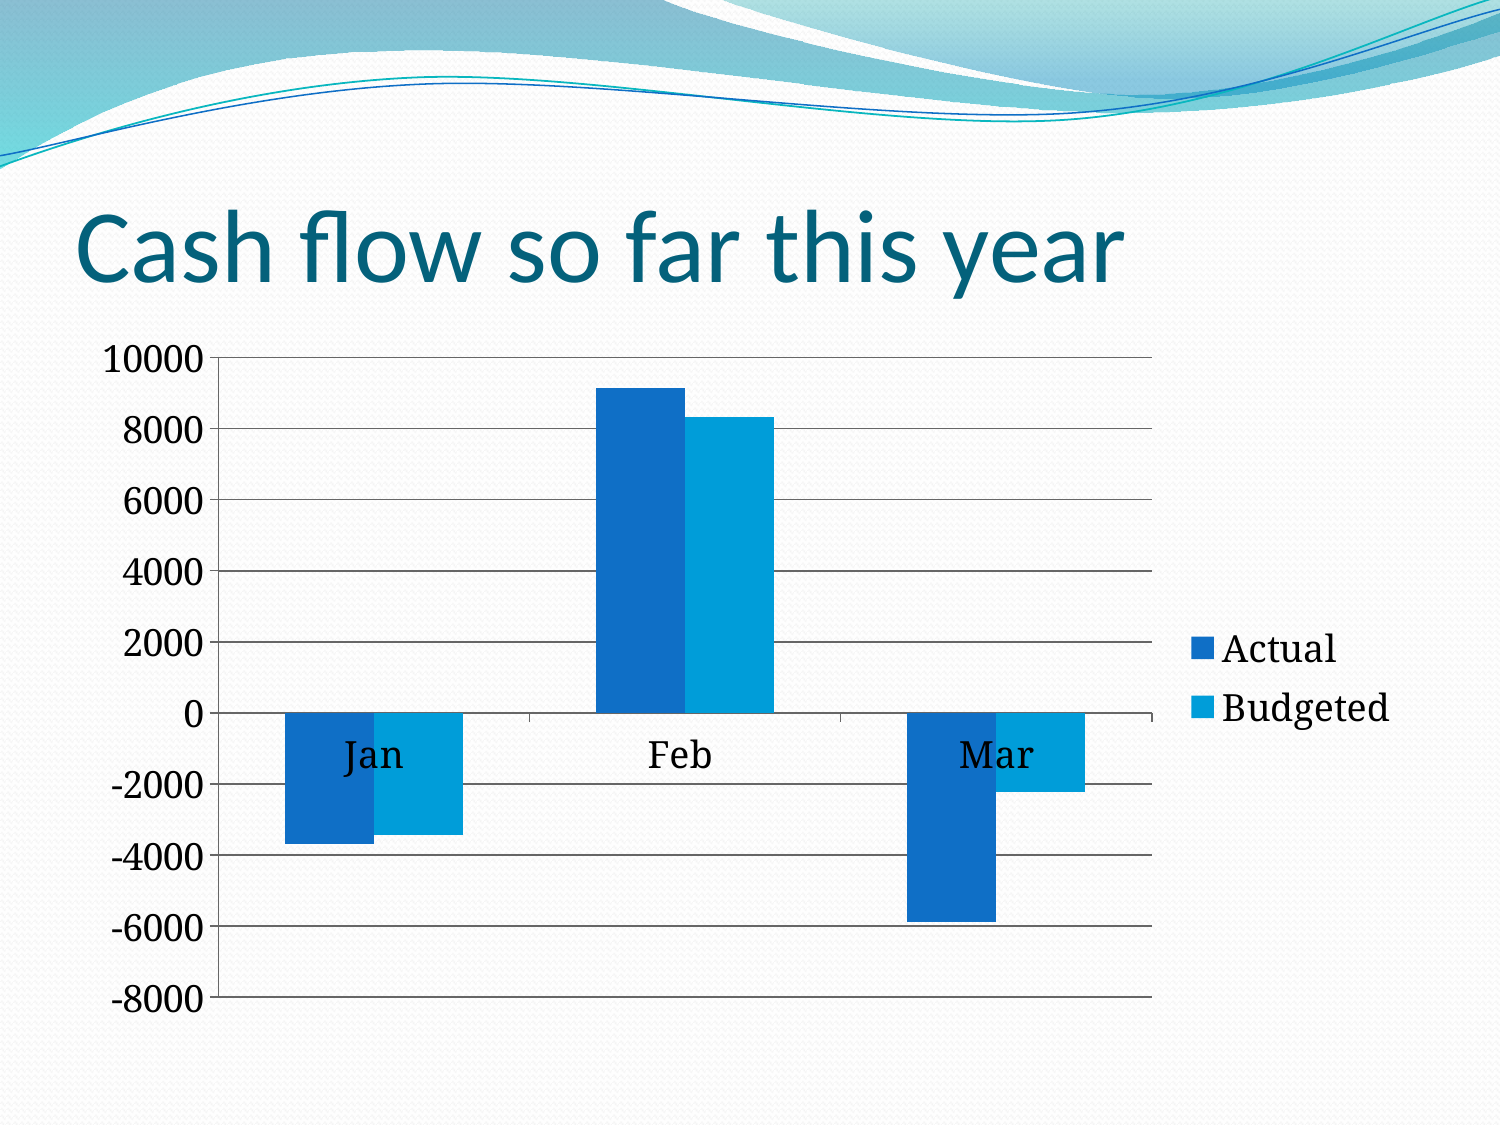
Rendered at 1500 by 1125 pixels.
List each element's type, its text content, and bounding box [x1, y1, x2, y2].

chart [74, 317, 1426, 1038]
title Cash flow so far this year [75, 115, 1425, 303]
